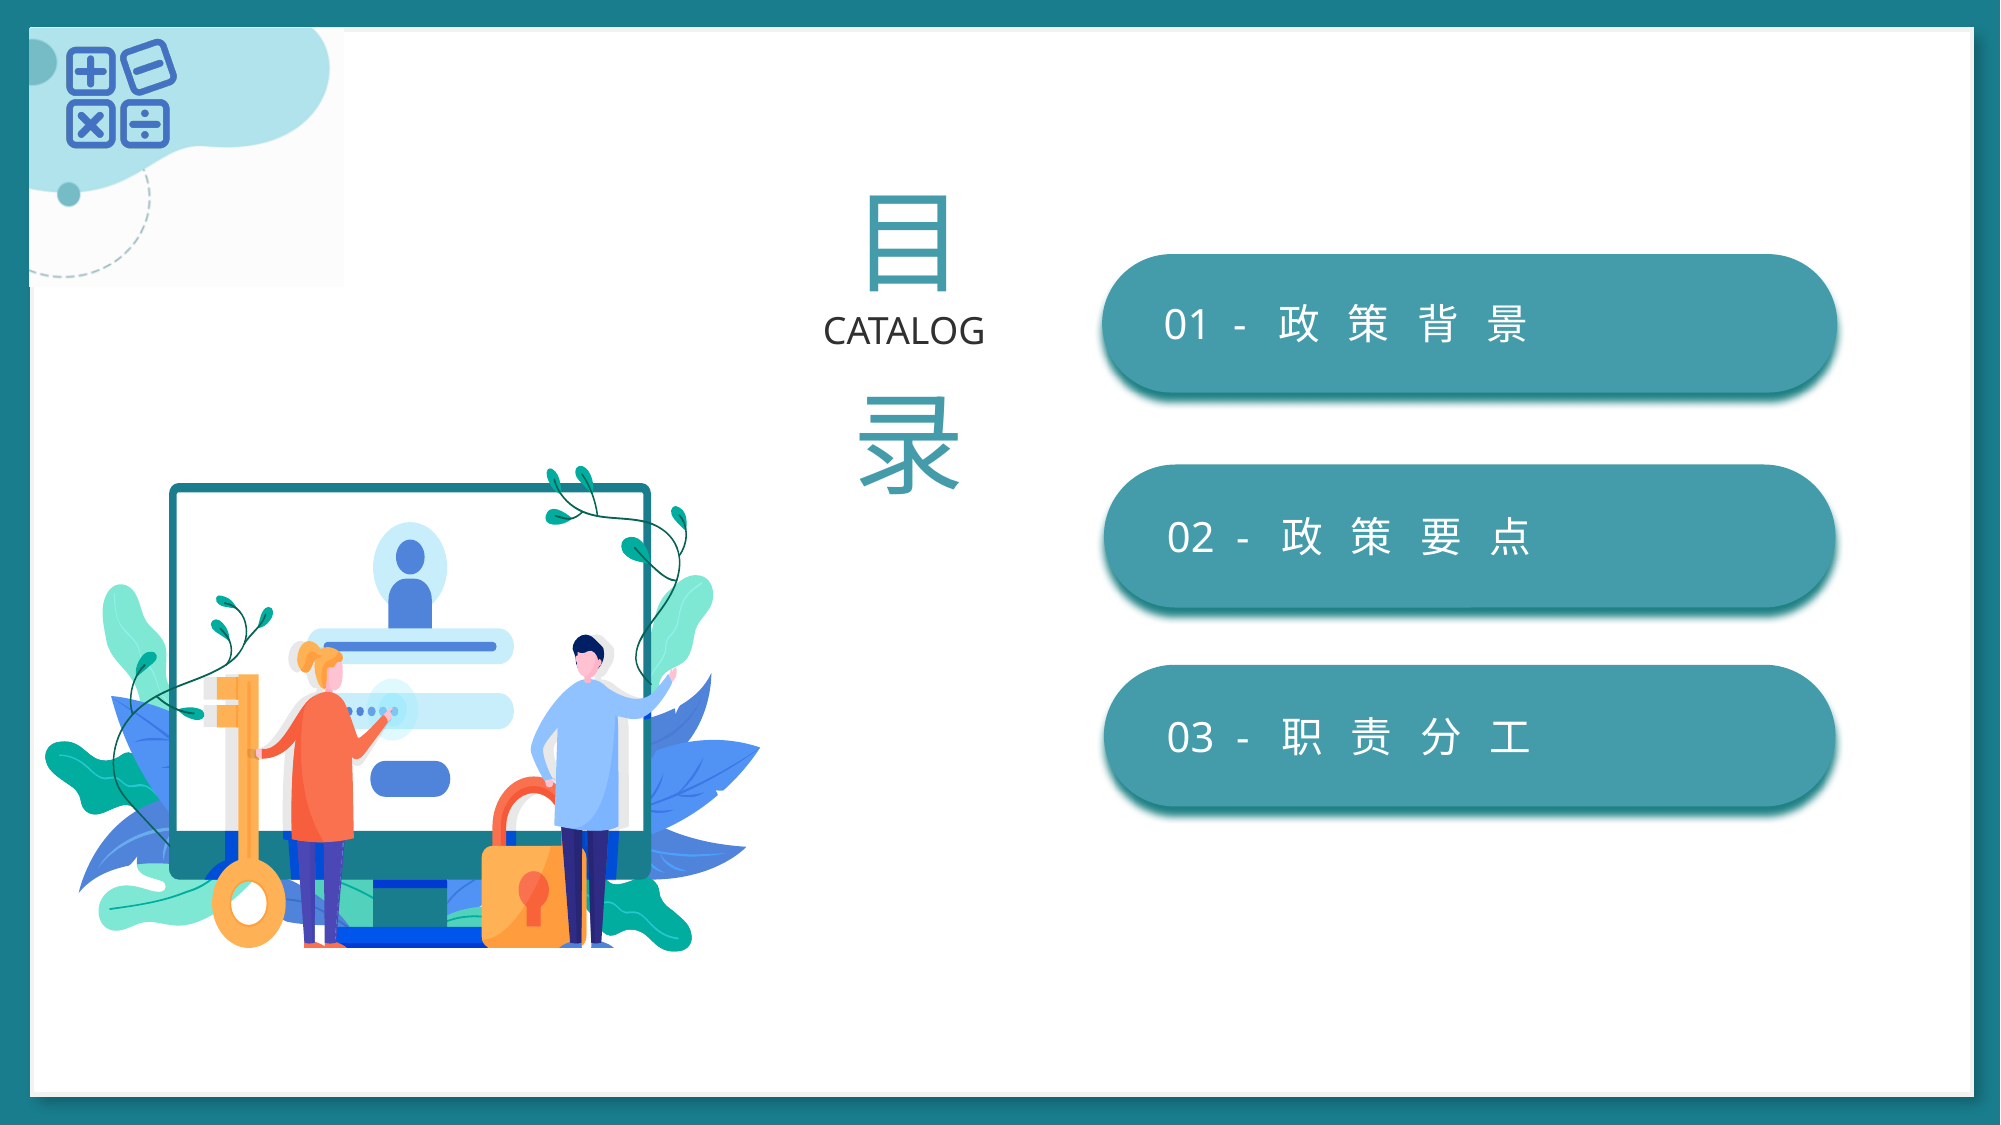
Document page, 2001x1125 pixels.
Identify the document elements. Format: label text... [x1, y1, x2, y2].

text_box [43, 465, 761, 956]
picture [29, 28, 344, 287]
text_box 01 - 政 策 背 景 [1101, 253, 1839, 394]
text_box 02 - 政 策 要 点 [1103, 464, 1836, 608]
text_box 03 - 职 责 分 工 [1103, 664, 1836, 807]
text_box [790, 95, 1027, 520]
